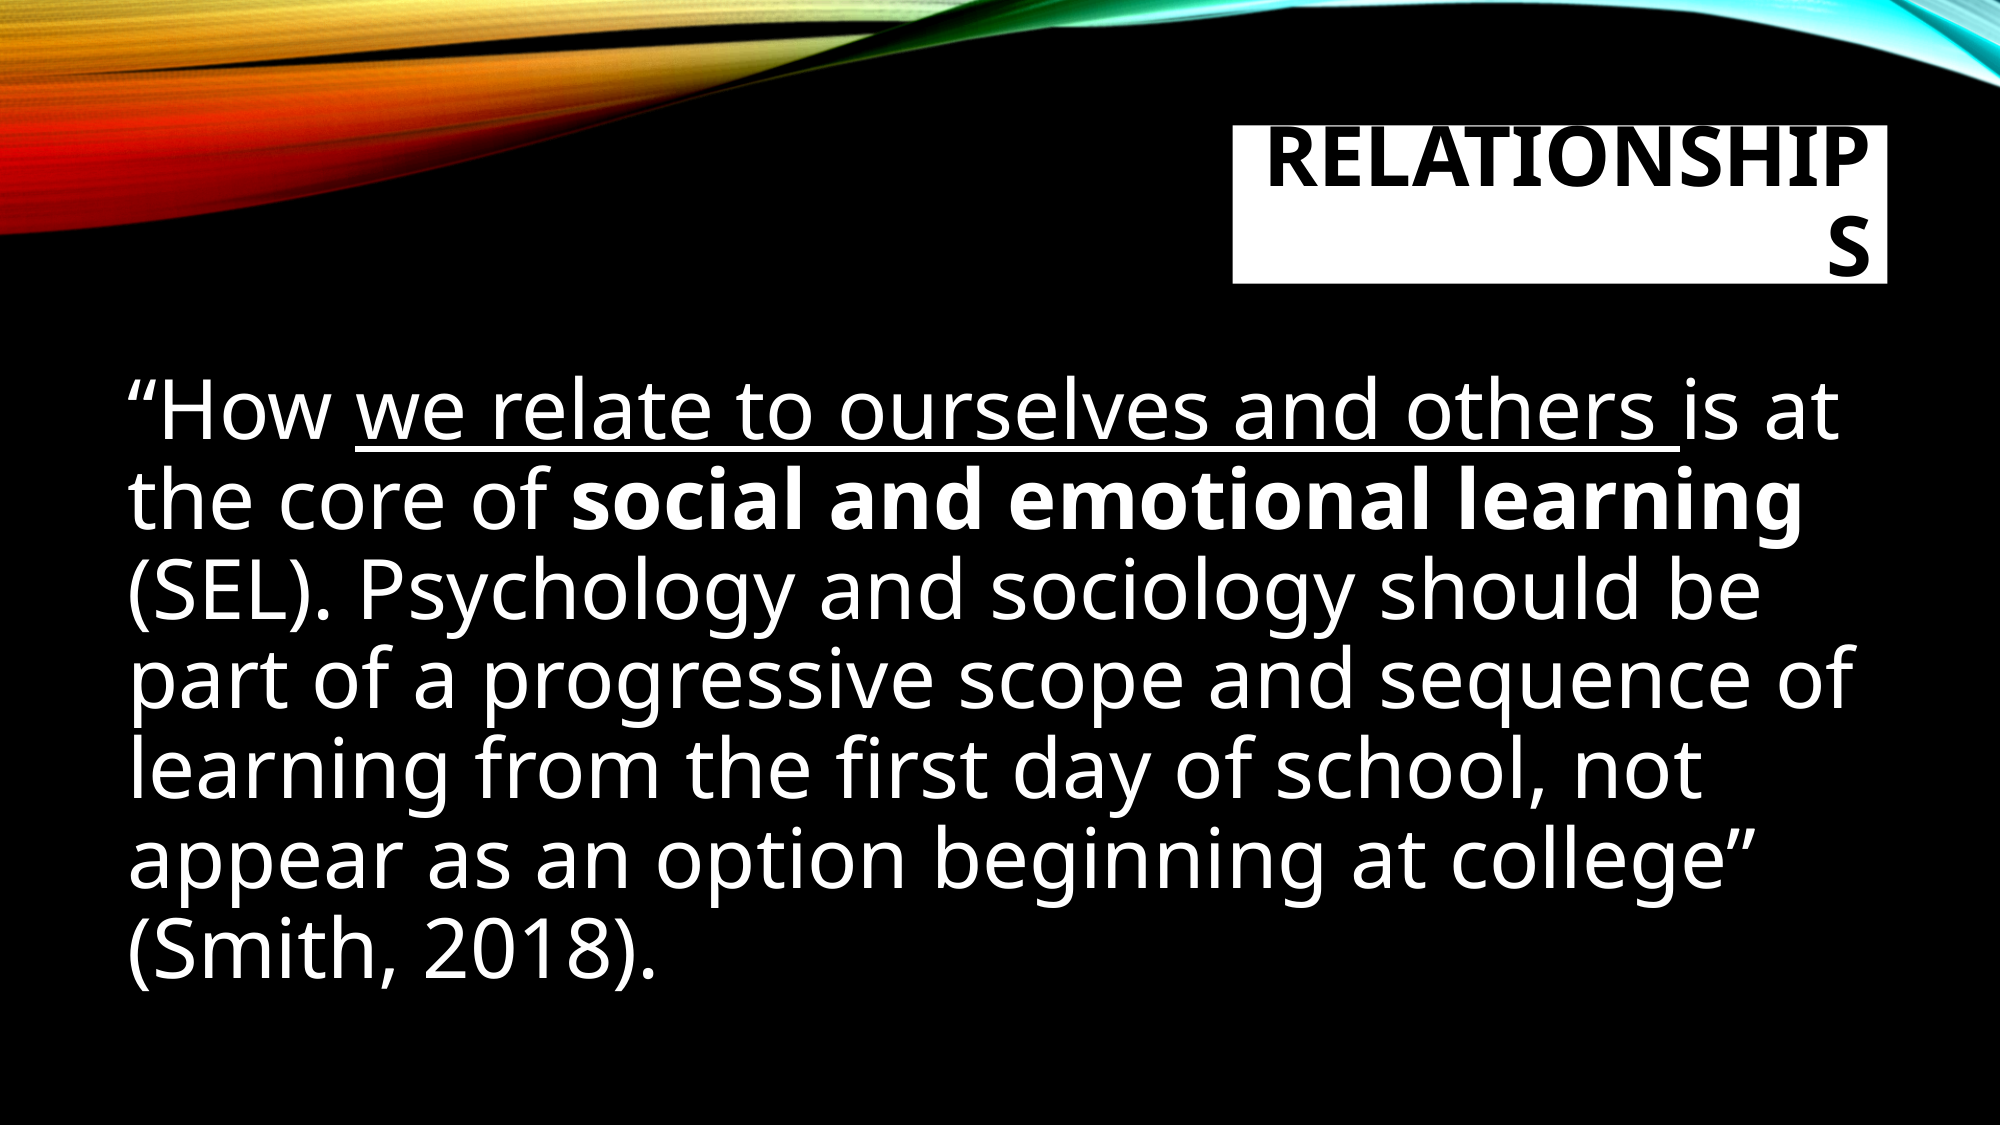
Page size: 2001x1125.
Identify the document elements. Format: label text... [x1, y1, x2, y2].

list “How we relate to ourselves and others is at the core of social and emotional learning (SEL). Psychology and sociology should be part of a progressive scope and sequence of learning from the first day of school, not appear as an option beginning at college” (Smith, 2018). [112, 360, 1888, 1021]
picture [0, 0, 2000, 237]
title Relationships [1232, 125, 1888, 284]
